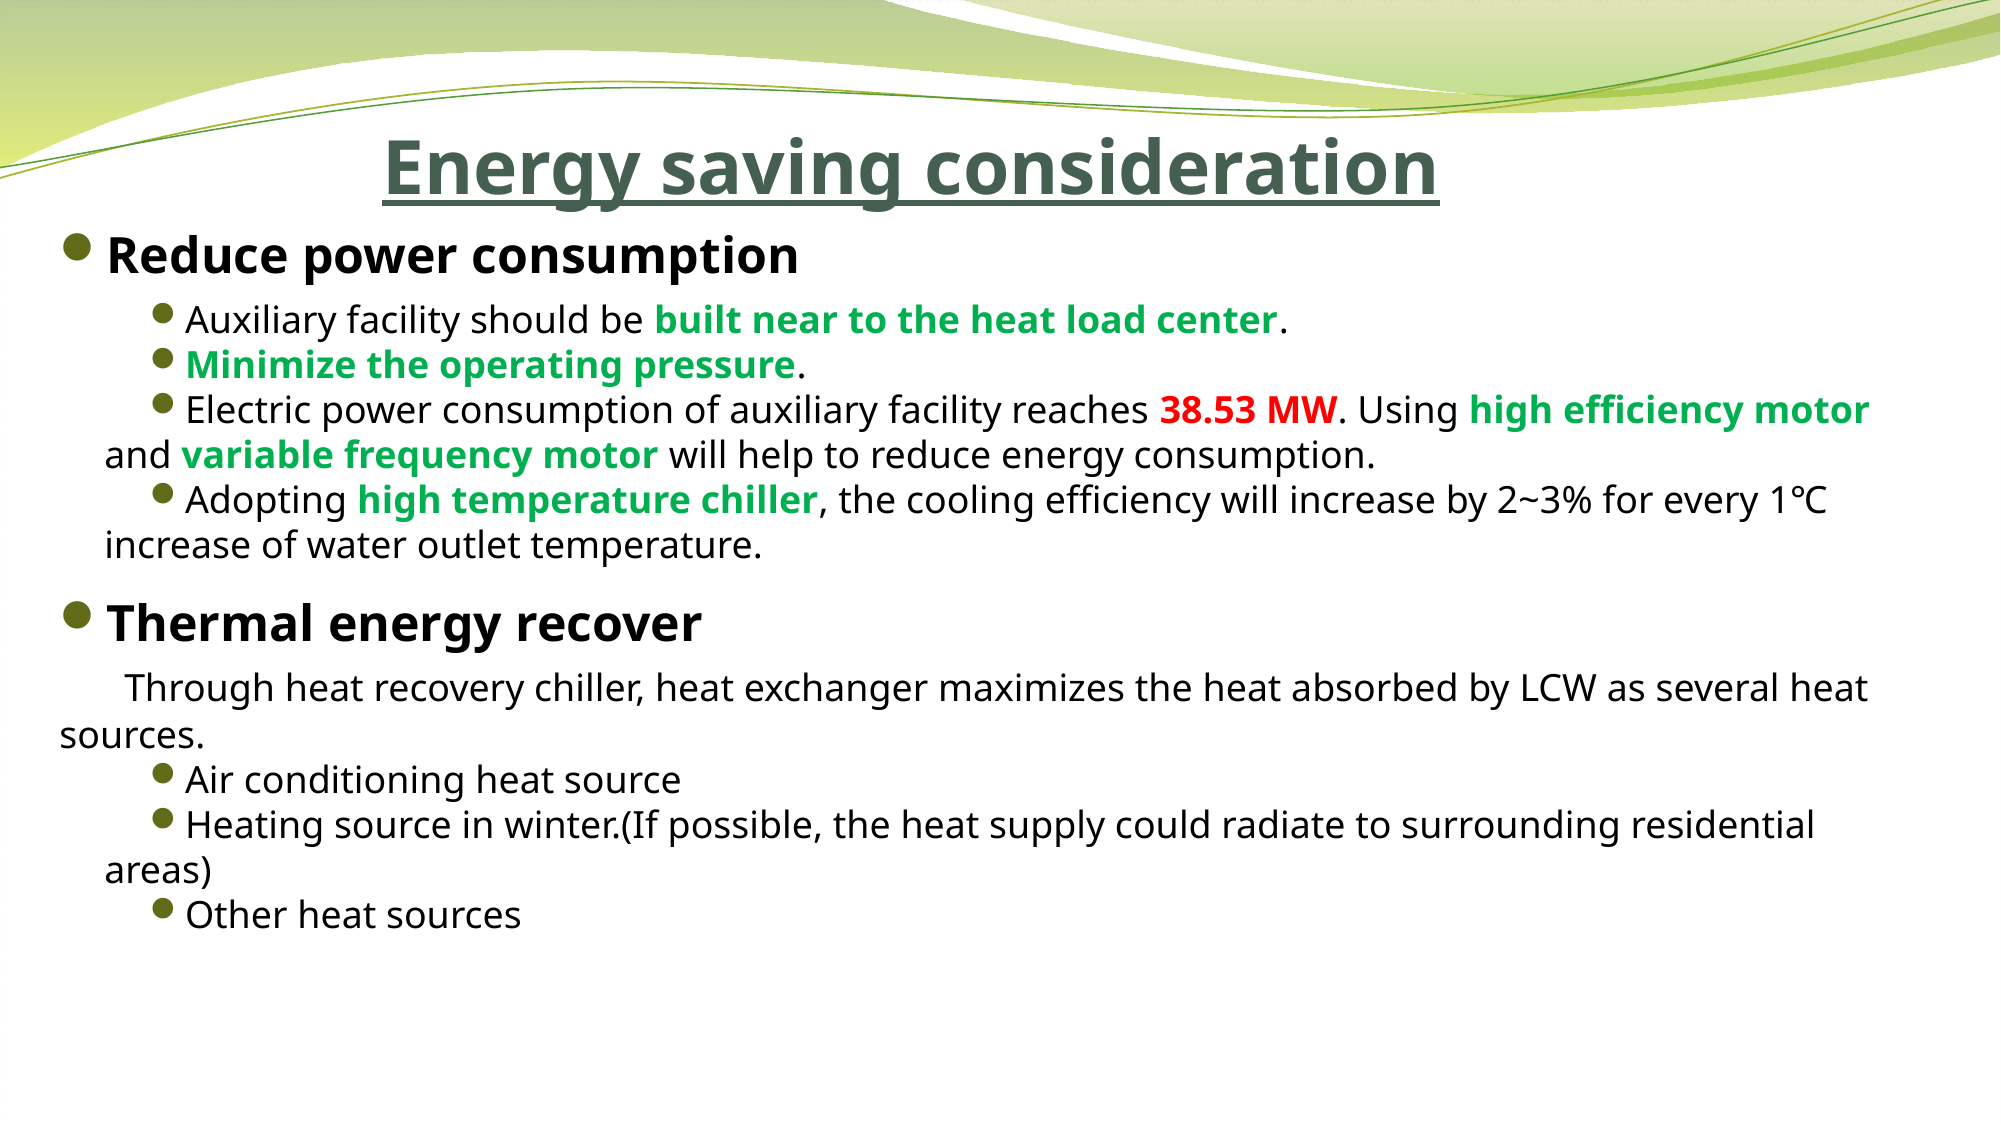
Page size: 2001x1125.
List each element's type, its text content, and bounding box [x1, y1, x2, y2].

title Energy saving consideration [382, 102, 2000, 210]
text_box Reduce power consumption Auxiliary facility should be built near to the heat load center. Minimize the operating pressure. Electric power consumption of auxiliary facility reaches 38.53 MW. Using high efficiency motor and variable frequency motor will help to reduce energy consumption. Adopting high temperature chiller, the cooling efficiency will increase by 2~3% for every 1℃ increase of water outlet temperature. Thermal energy recover Through heat recovery chiller, heat exchanger maximizes the heat absorbed by LCW as several heat sources. Air conditioning heat source Heating source in winter.(If possible, the heat supply could radiate to surrounding residential areas) Other heat sources [44, 216, 1939, 1125]
